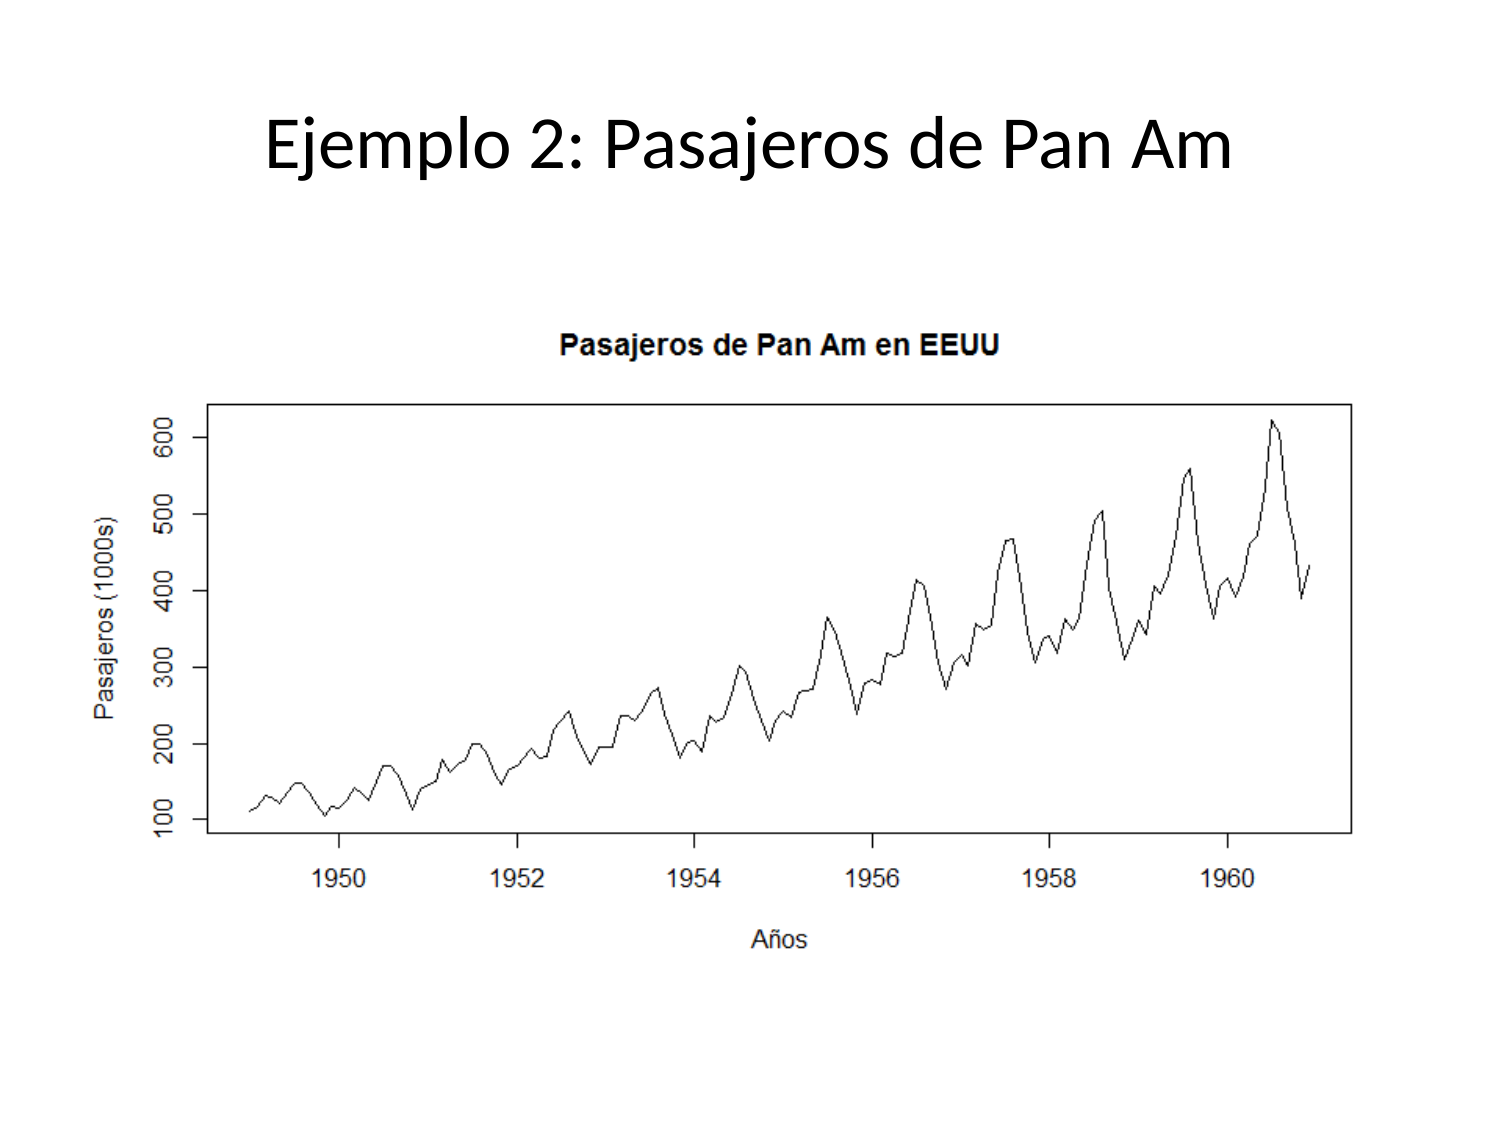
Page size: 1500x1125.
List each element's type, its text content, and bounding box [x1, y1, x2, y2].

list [85, 281, 1415, 986]
title Ejemplo 2: Pasajeros de Pan Am [75, 45, 1425, 233]
